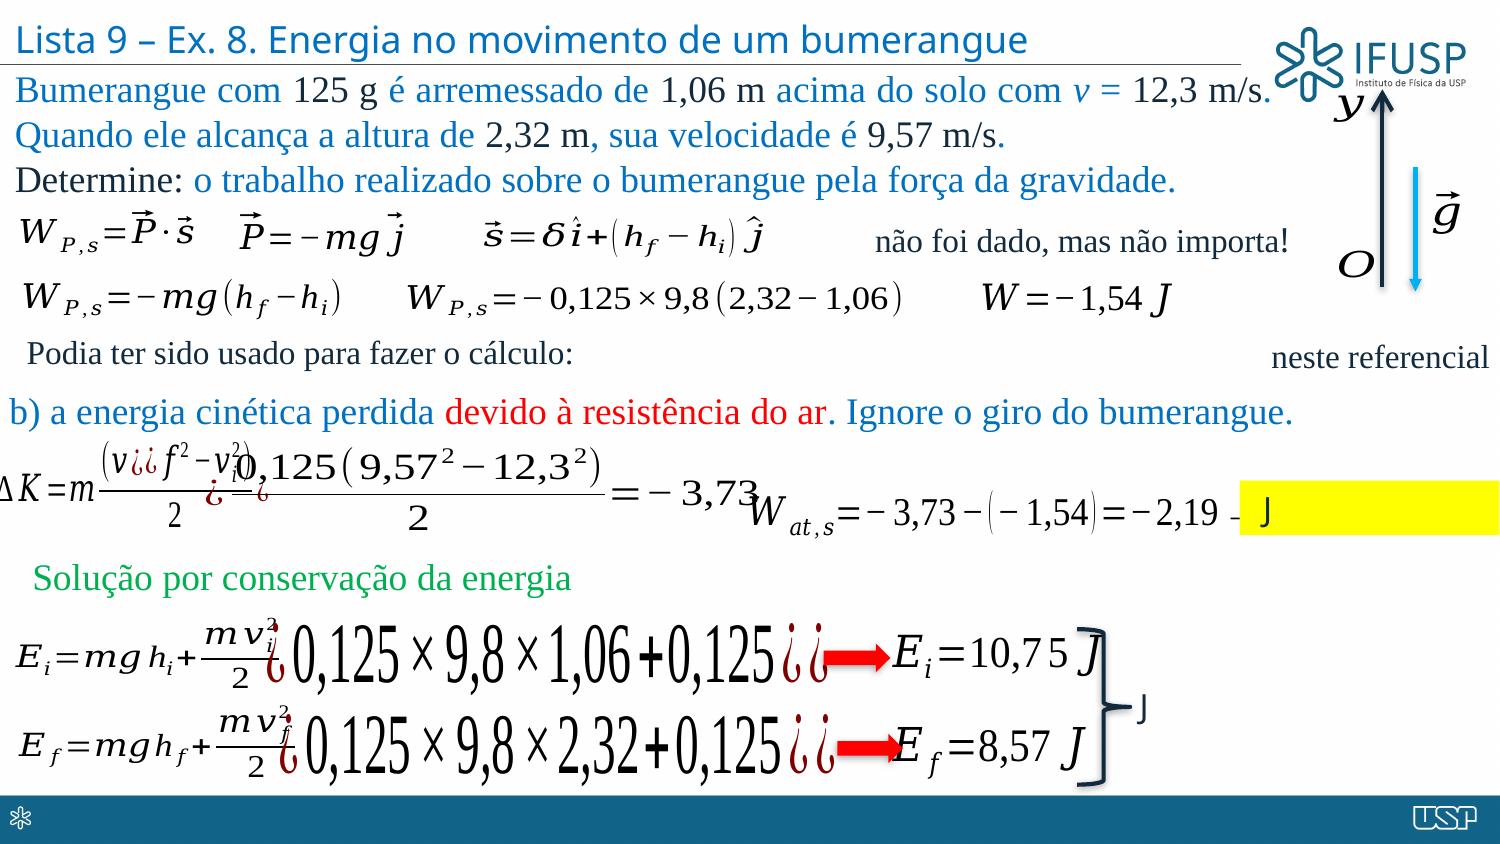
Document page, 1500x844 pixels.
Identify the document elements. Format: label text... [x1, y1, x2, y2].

text_box Bumerangue com 125 g é arremessado de 1,06 m acima do solo com v = 12,3 m/s. Quando ele alcança a altura de 2,32 m, sua velocidade é 9,57 m/s. Determine: o trabalho realizado sobre o bumerangue pela força da gravidade. [0, 57, 1287, 207]
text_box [1076, 628, 1500, 785]
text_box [1332, 83, 1383, 288]
text_box b) a energia cinética perdida devido à resistência do ar. Ignore o giro do bumerangue. [0, 379, 1364, 439]
text_box Lista 9 – Ex. 8. Energia no movimento de um bumerangue [0, 8, 1105, 57]
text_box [13, 606, 1106, 699]
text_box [20, 276, 1175, 321]
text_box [18, 208, 1326, 268]
text_box Solução por conservação da energia [17, 547, 638, 604]
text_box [0, 435, 761, 539]
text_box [16, 697, 1088, 795]
picture [0, 0, 1500, 844]
